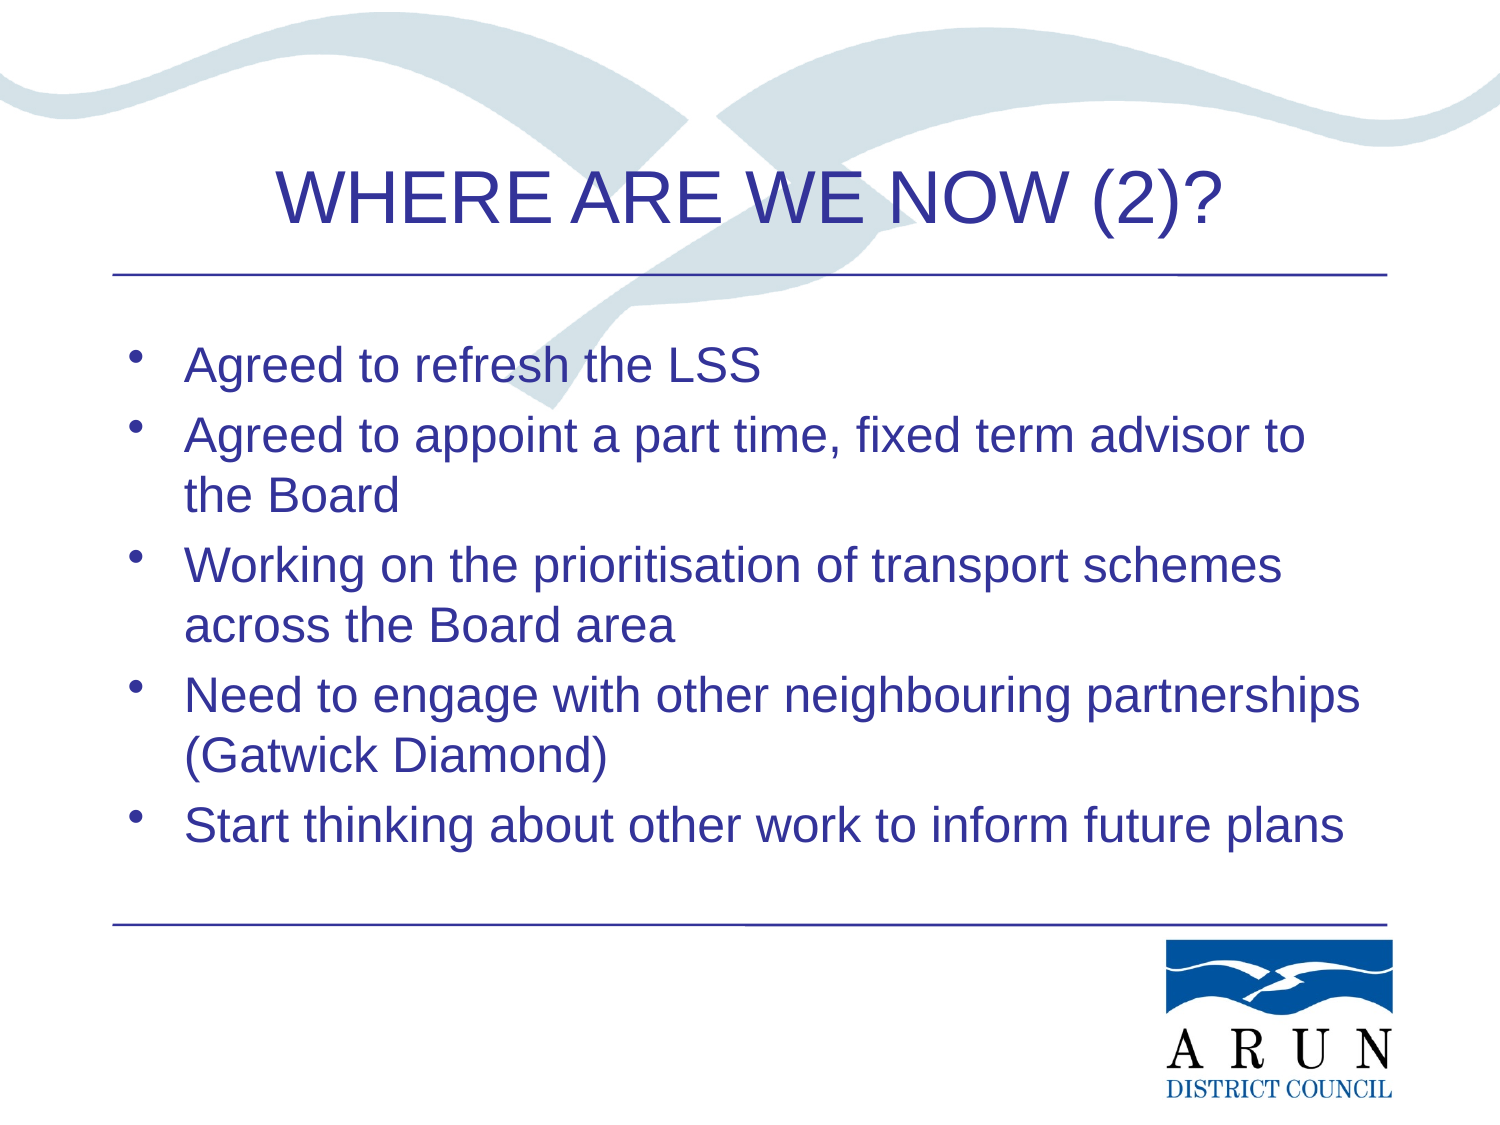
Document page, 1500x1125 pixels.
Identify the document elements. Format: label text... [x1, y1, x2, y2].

picture [0, 12, 1500, 445]
list Agreed to refresh the LSS Agreed to appoint a part time, fixed term advisor to the Board Working on the prioritisation of transport schemes across the Board area Need to engage with other neighbouring partnerships (Gatwick Diamond) Start thinking about other work to inform future plans [112, 324, 1388, 913]
picture [1162, 937, 1396, 1100]
title WHERE ARE WE NOW (2)? [112, 99, 1388, 288]
